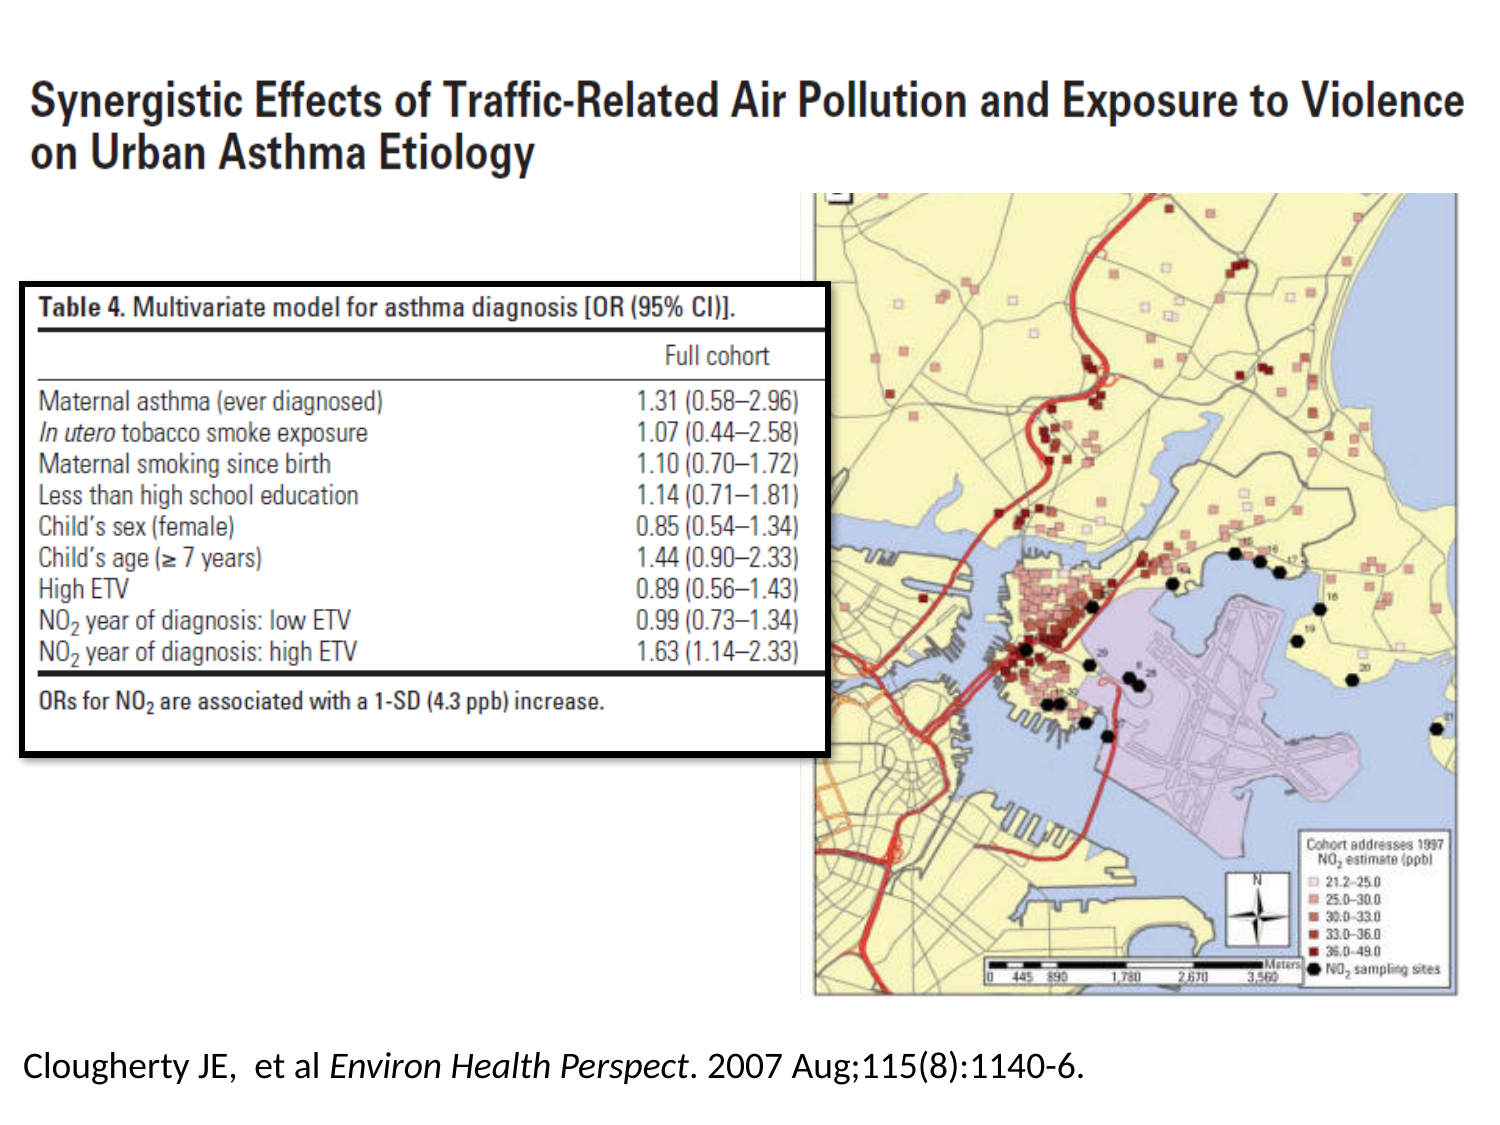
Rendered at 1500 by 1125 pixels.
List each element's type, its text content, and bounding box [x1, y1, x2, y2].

text_box Clougherty JE, et al Environ Health Perspect. 2007 Aug;115(8):1140-6. [8, 1033, 1101, 1093]
picture [0, 24, 1500, 1001]
